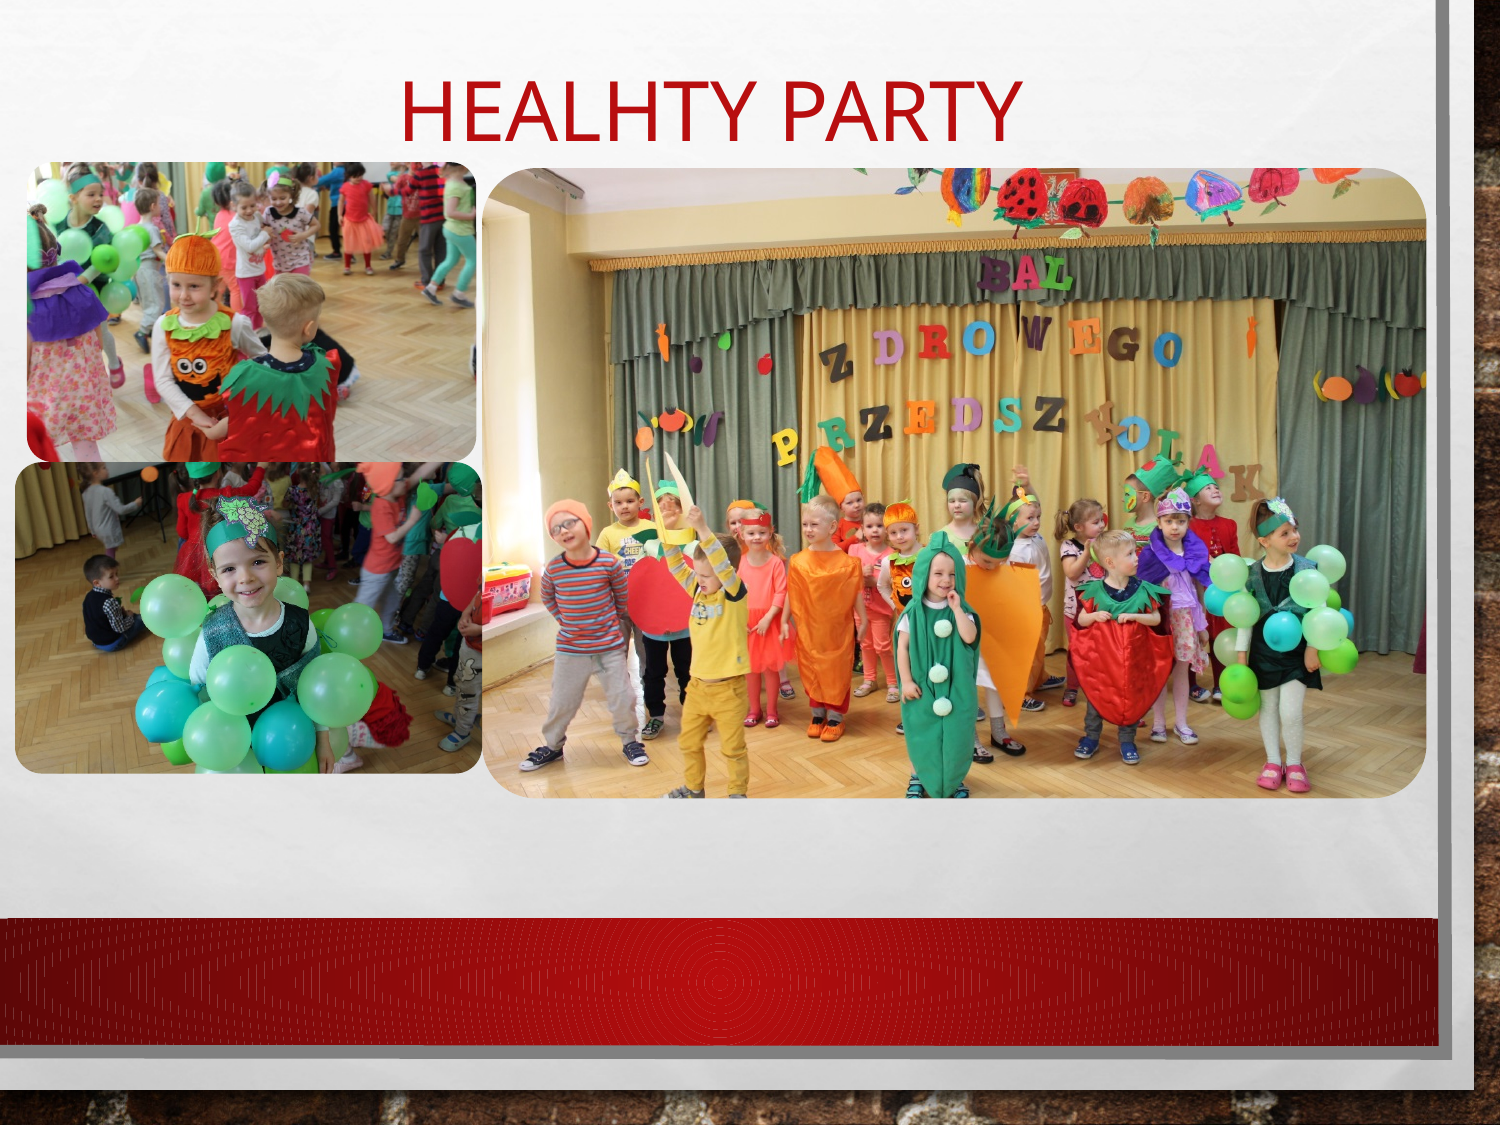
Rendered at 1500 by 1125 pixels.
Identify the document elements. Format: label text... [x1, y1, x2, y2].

picture [14, 461, 483, 774]
picture [0, 0, 1500, 1125]
title Healhty party [70, 19, 1350, 210]
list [481, 167, 1427, 799]
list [26, 161, 477, 461]
